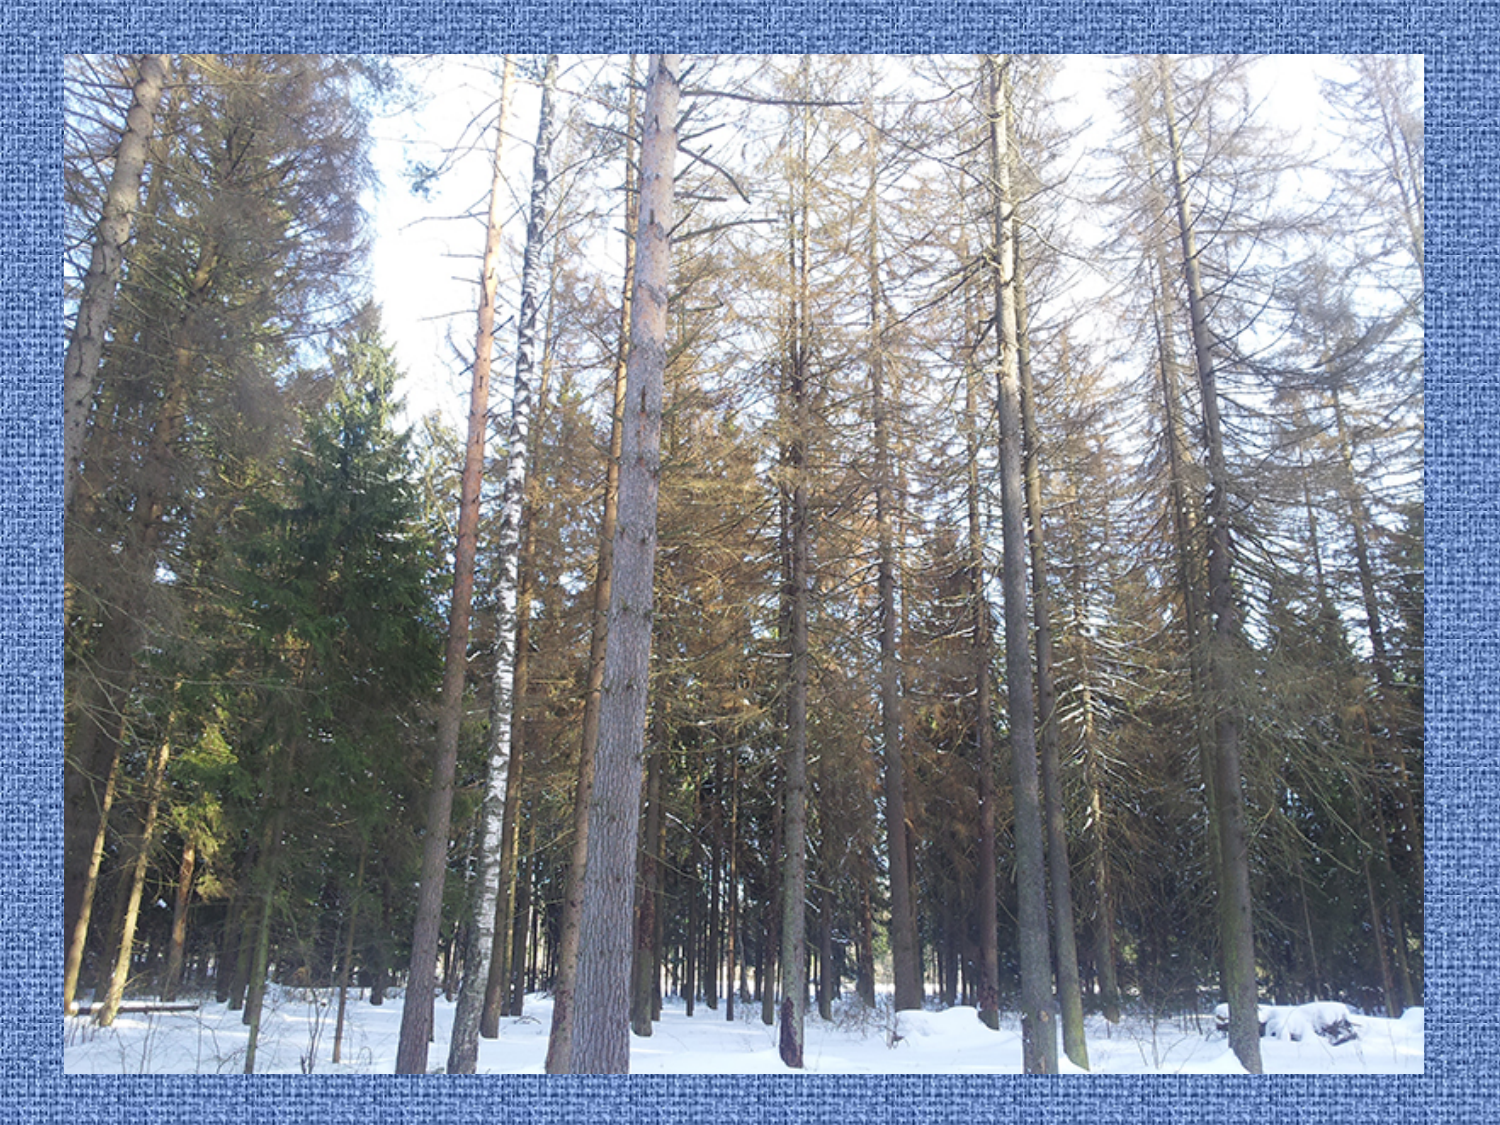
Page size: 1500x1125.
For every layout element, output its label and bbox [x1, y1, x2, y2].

list [64, 54, 1424, 1074]
picture [0, 0, 1500, 1125]
